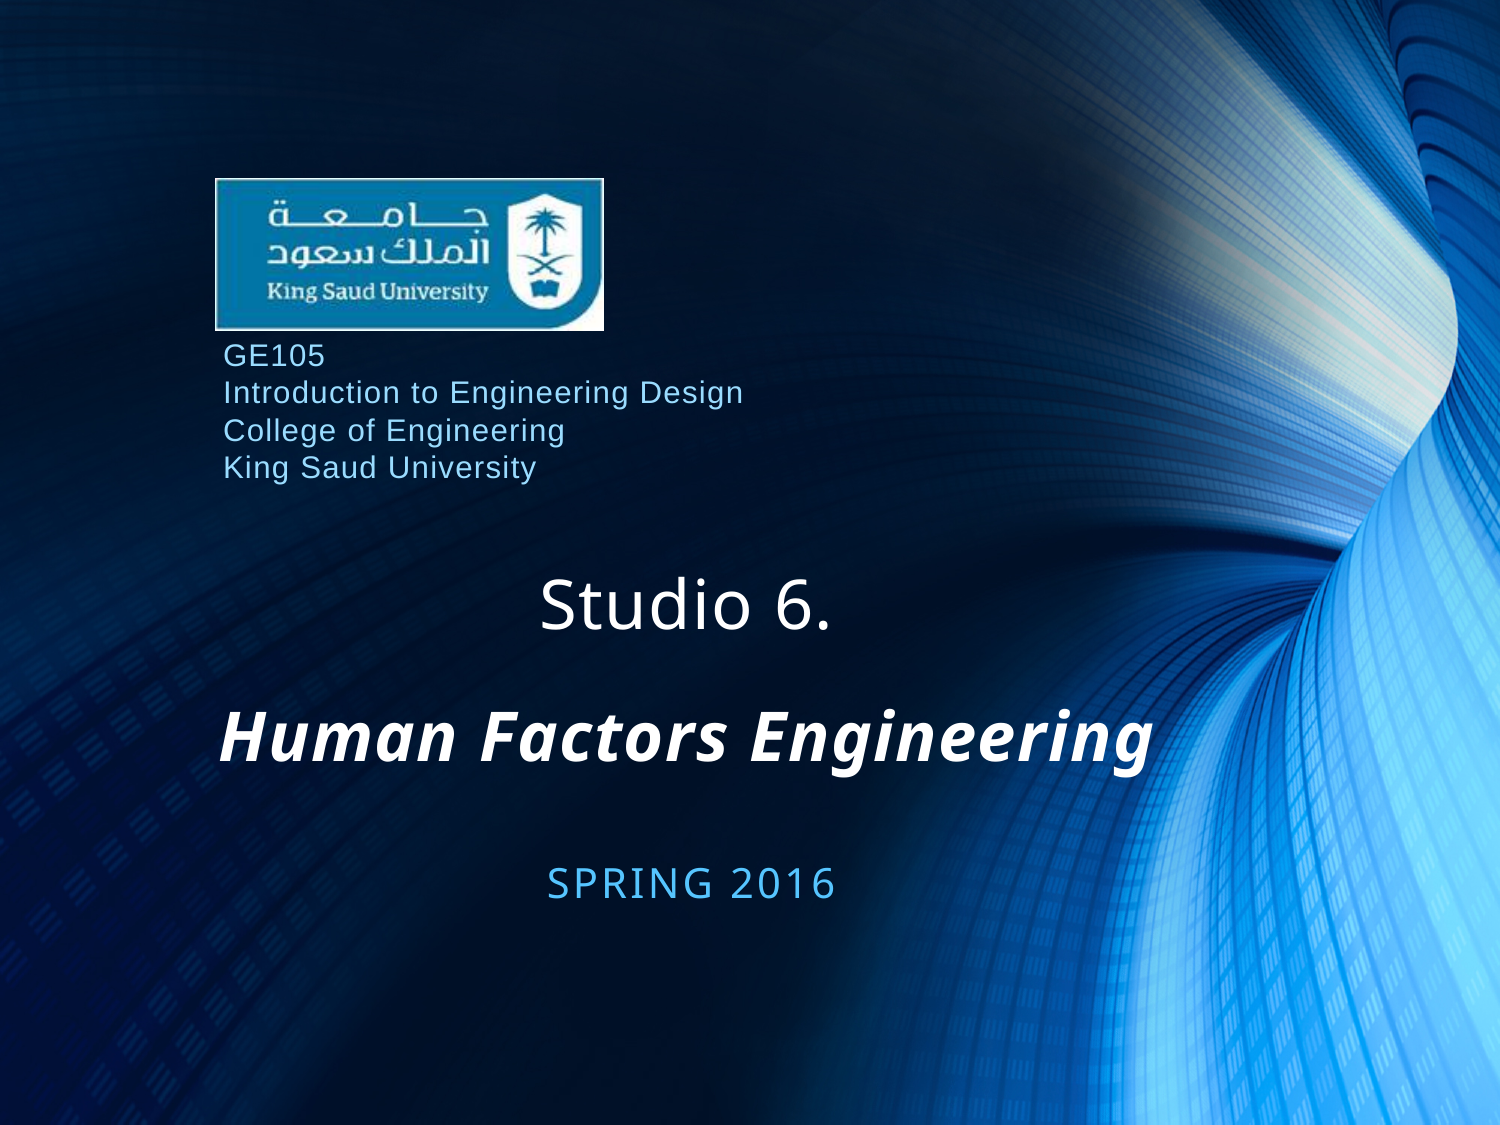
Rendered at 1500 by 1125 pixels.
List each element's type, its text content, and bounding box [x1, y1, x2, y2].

picture [0, 0, 1500, 1125]
text_box GE105 Introduction to Engineering Design College of Engineering King Saud University [208, 327, 771, 527]
text_box Spring 2016 [47, 855, 1336, 956]
title Studio 6. Human Factors Engineering [165, 491, 1210, 783]
